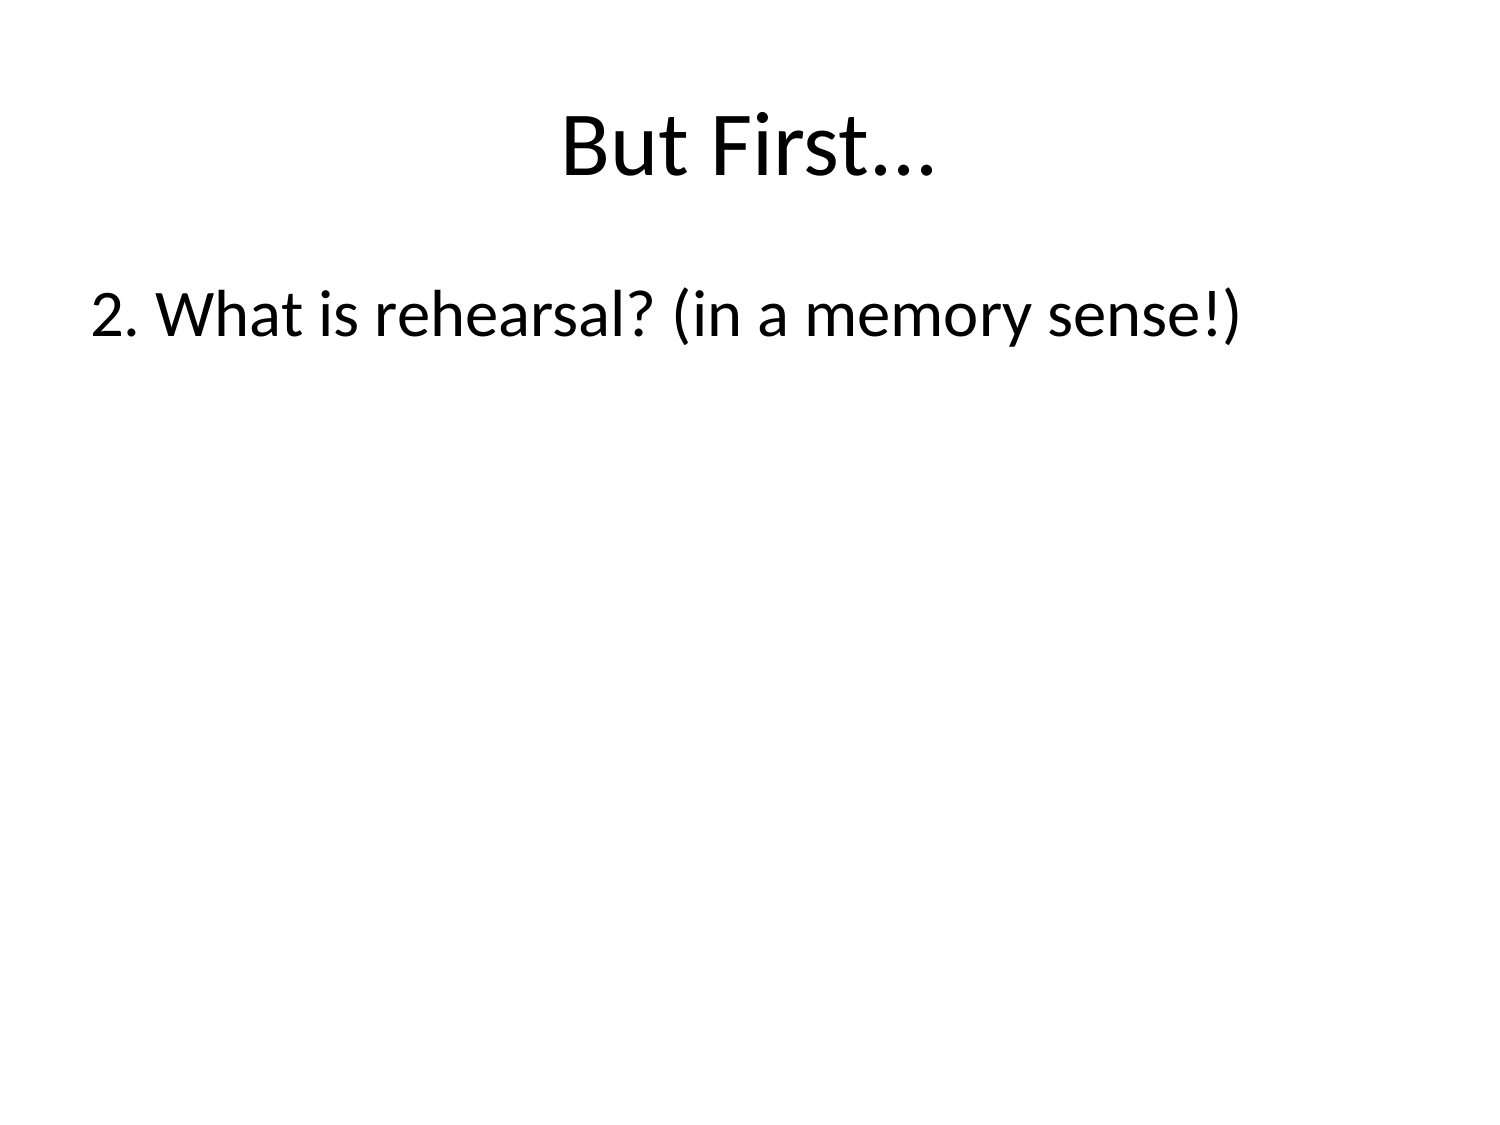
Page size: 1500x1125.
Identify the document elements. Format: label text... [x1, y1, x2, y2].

list 2. What is rehearsal? (in a memory sense!) [74, 262, 1426, 1006]
title But First... [74, 44, 1426, 233]
